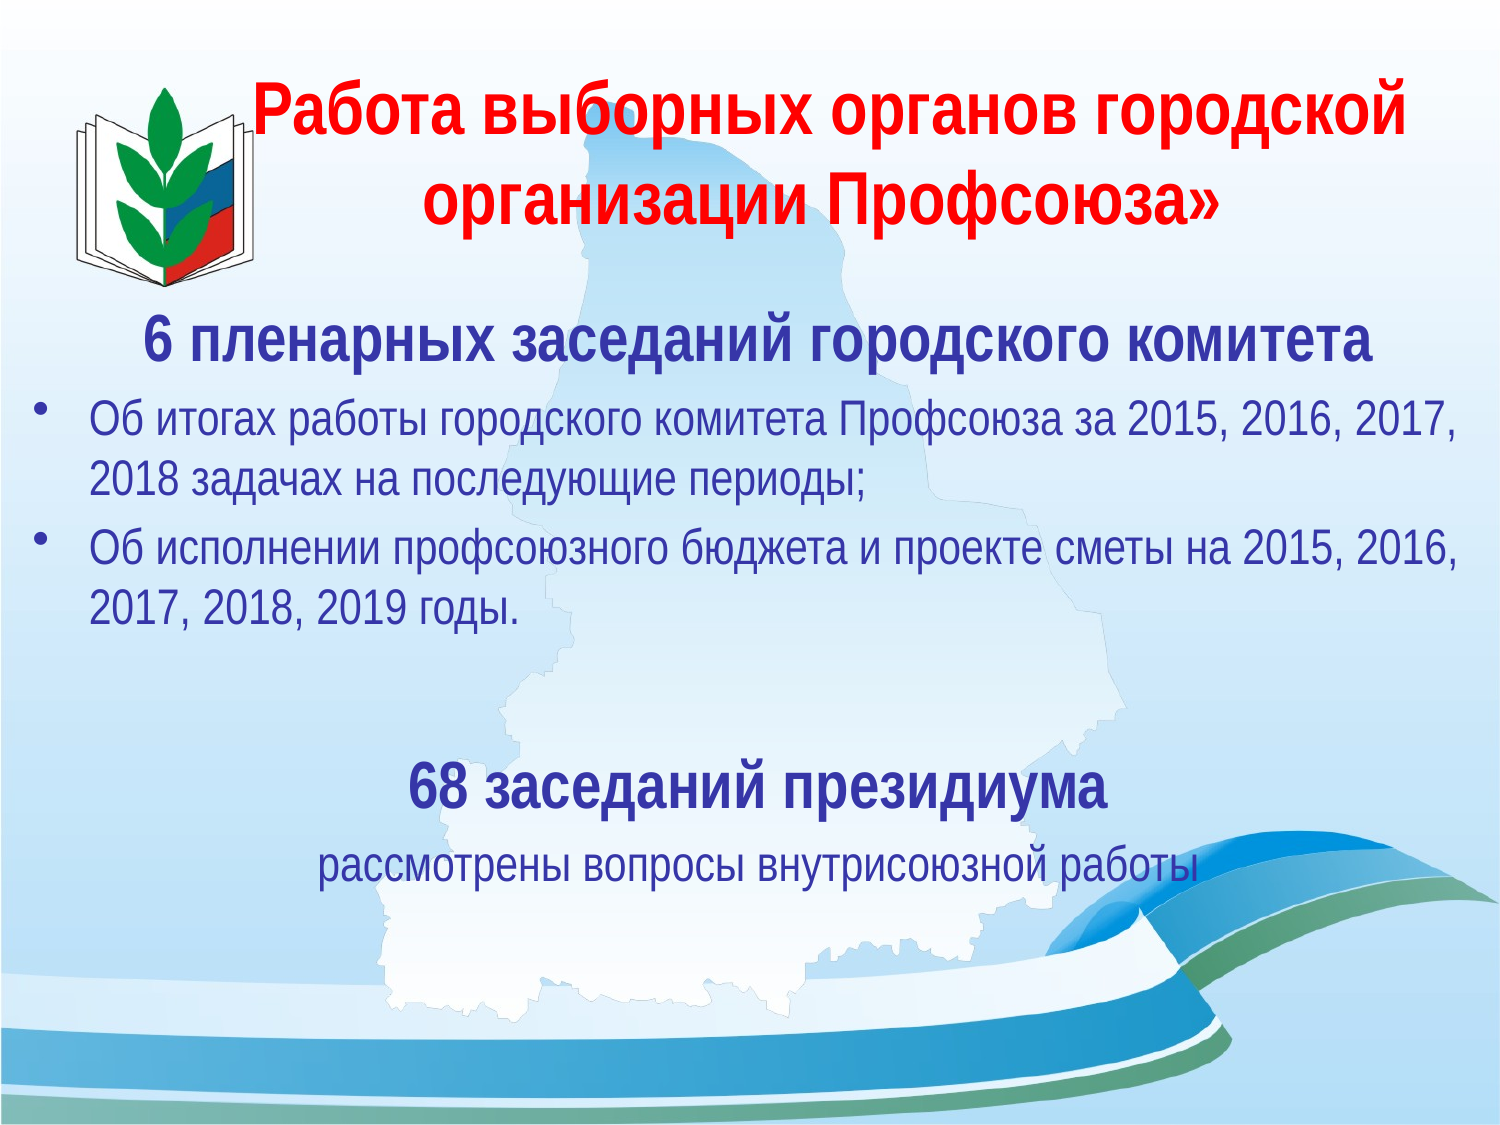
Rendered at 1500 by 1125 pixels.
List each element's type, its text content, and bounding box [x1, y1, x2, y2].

title Работа выборных органов городской организации Профсоюза» [155, 56, 1500, 244]
list 6 пленарных заседаний городского комитета Об итогах работы городского комитета Профсоюза за 2015, 2016, 2017, 2018 задачах на последующие периоды; Об исполнении профсоюзного бюджета и проекте сметы на 2015, 2016, 2017, 2018, 2019 годы. 68 заседаний президиума рассмотрены вопросы внутрисоюзной работы [17, 287, 1500, 1000]
picture [0, 0, 1500, 1125]
